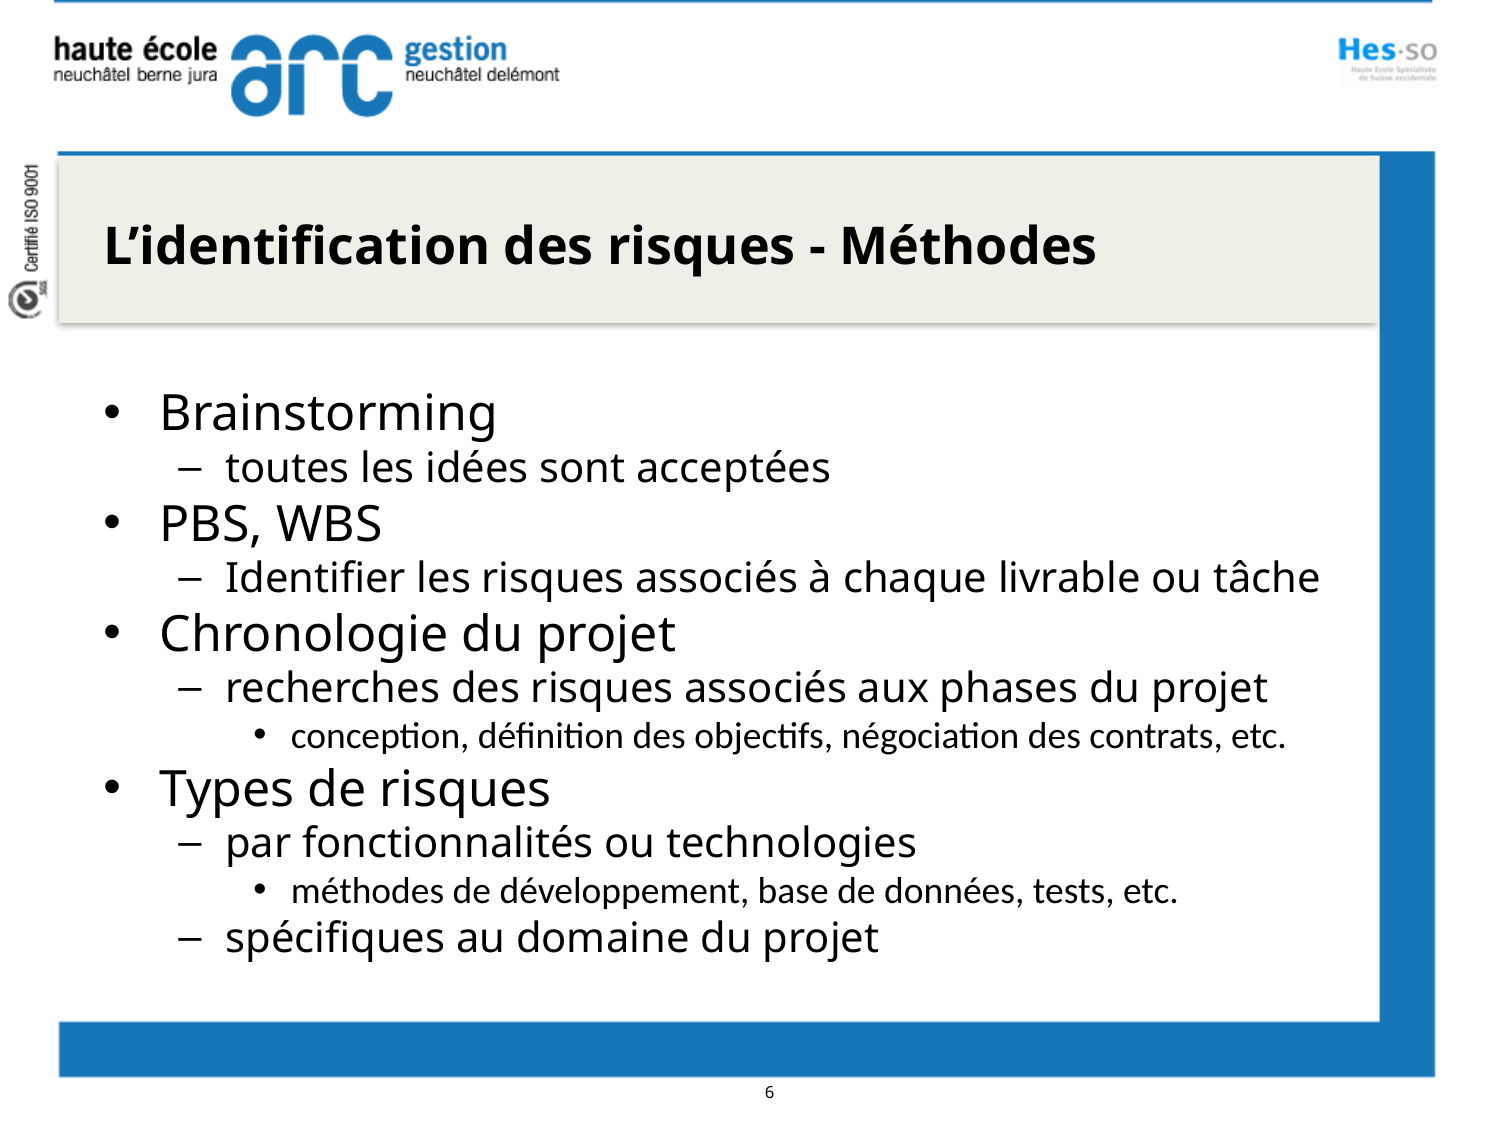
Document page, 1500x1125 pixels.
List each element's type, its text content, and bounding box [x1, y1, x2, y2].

list L’identification des risques - Méthodes [88, 184, 1353, 303]
text_box 6 [750, 1074, 1240, 1109]
picture [0, 0, 1500, 1125]
list Brainstorming toutes les idées sont acceptées PBS, WBS Identifier les risques associés à chaque livrable ou tâche Chronologie du projet recherches des risques associés aux phases du projet conception, définition des objectifs, négociation des contrats, etc. Types de risques par fonctionnalités ou technologies méthodes de développement, base de données, tests, etc. spécifiques au domaine du projet [88, 373, 1353, 1000]
